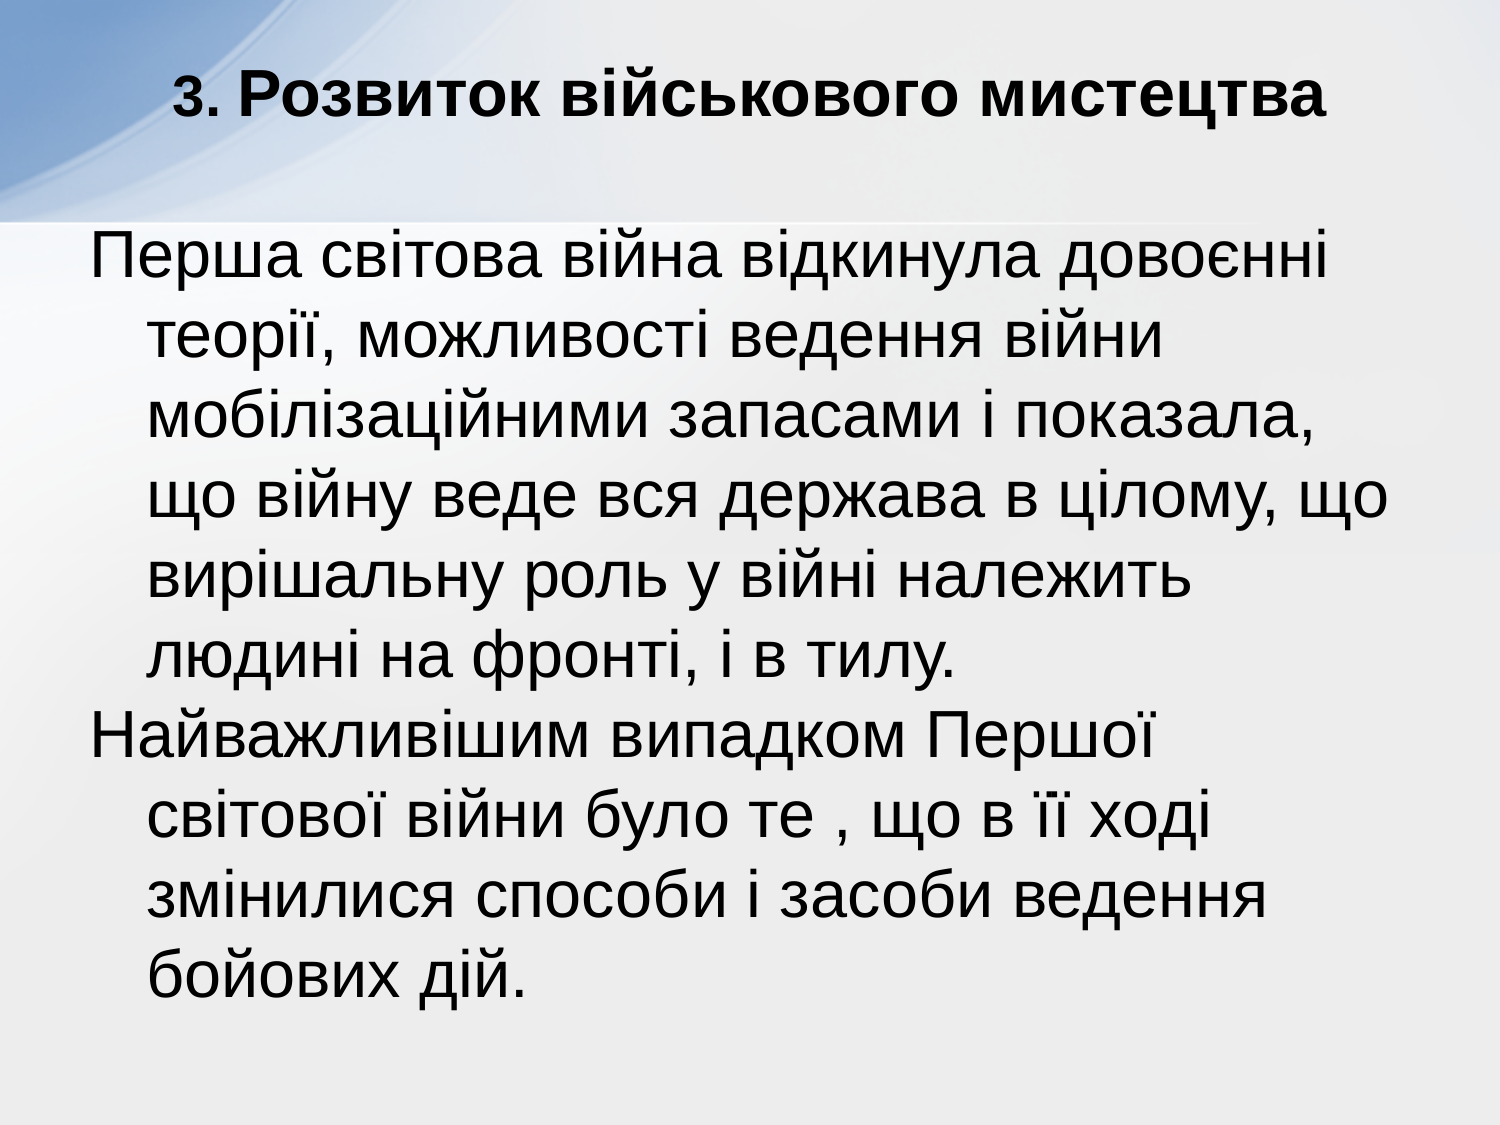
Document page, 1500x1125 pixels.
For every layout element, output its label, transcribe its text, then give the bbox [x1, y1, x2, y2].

list 3. Розвиток військового мистецтва Перша світова війна відкинула довоєнні теорії, можливості ведення війни мобілізаційними запасами і показала, що війну веде вся держава в цілому, що вирішальну роль у війні належить людині на фронті, і в тилу. Найважливішим випадком Першої світової війни було те , що в її ході змінилися способи і засоби ведення бойових дій. [75, 42, 1425, 1071]
picture [0, 0, 1500, 1125]
